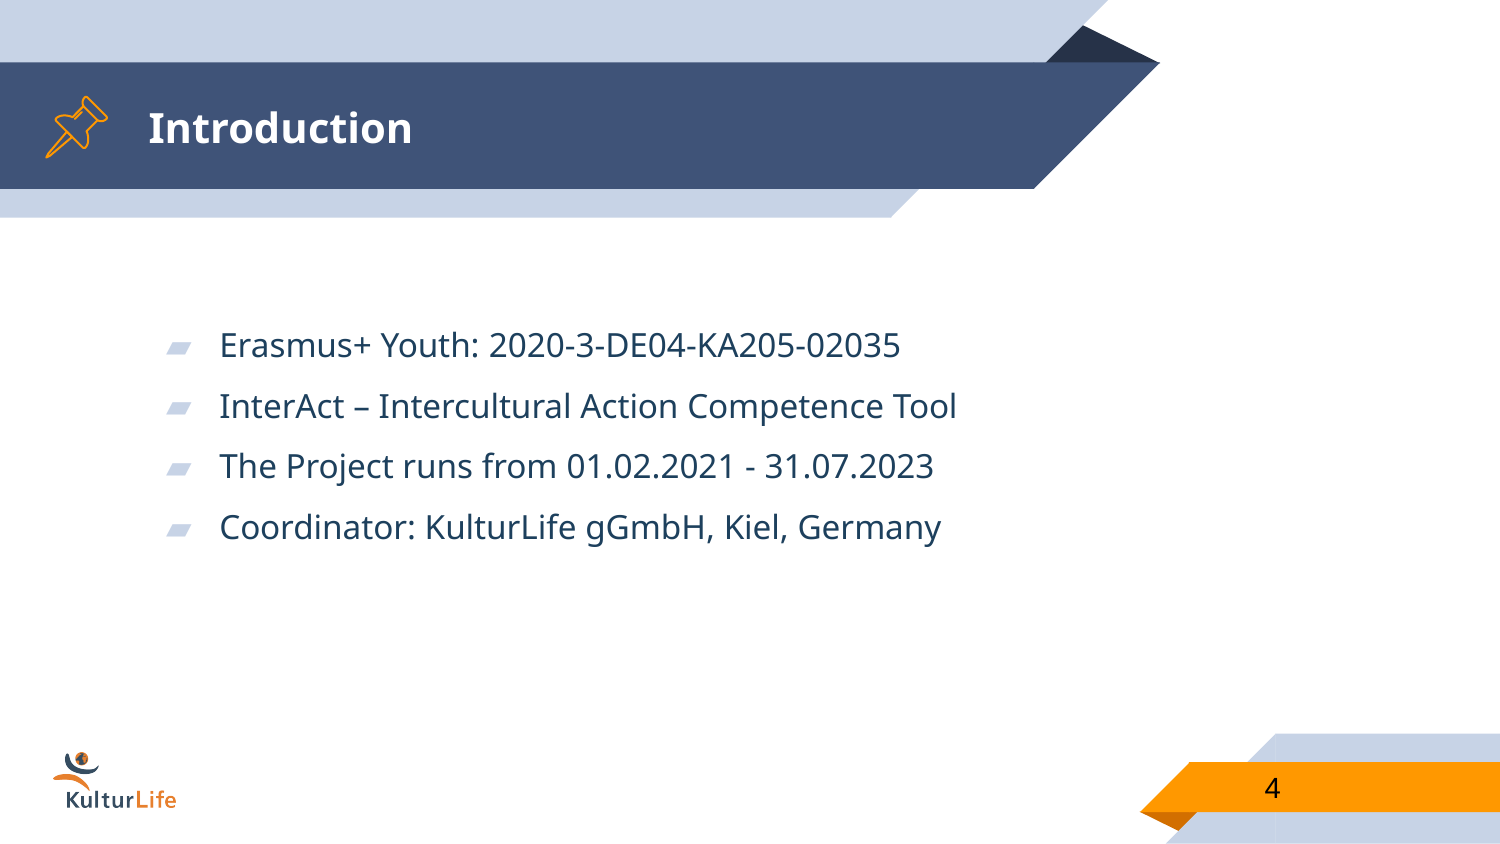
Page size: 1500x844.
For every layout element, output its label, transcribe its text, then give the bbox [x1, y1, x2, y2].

picture [53, 752, 176, 808]
title Introduction [133, 64, 1035, 190]
list Erasmus+ Youth: 2020-3-DE04-KA205-02035 InterAct – Intercultural Action Competence Tool The Project runs from 01.02.2021 - 31.07.2023 Coordinator: KulturLife gGmbH, Kiel, Germany [133, 217, 1140, 734]
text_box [45, 96, 108, 158]
slide_number 4 [1249, 760, 1494, 813]
